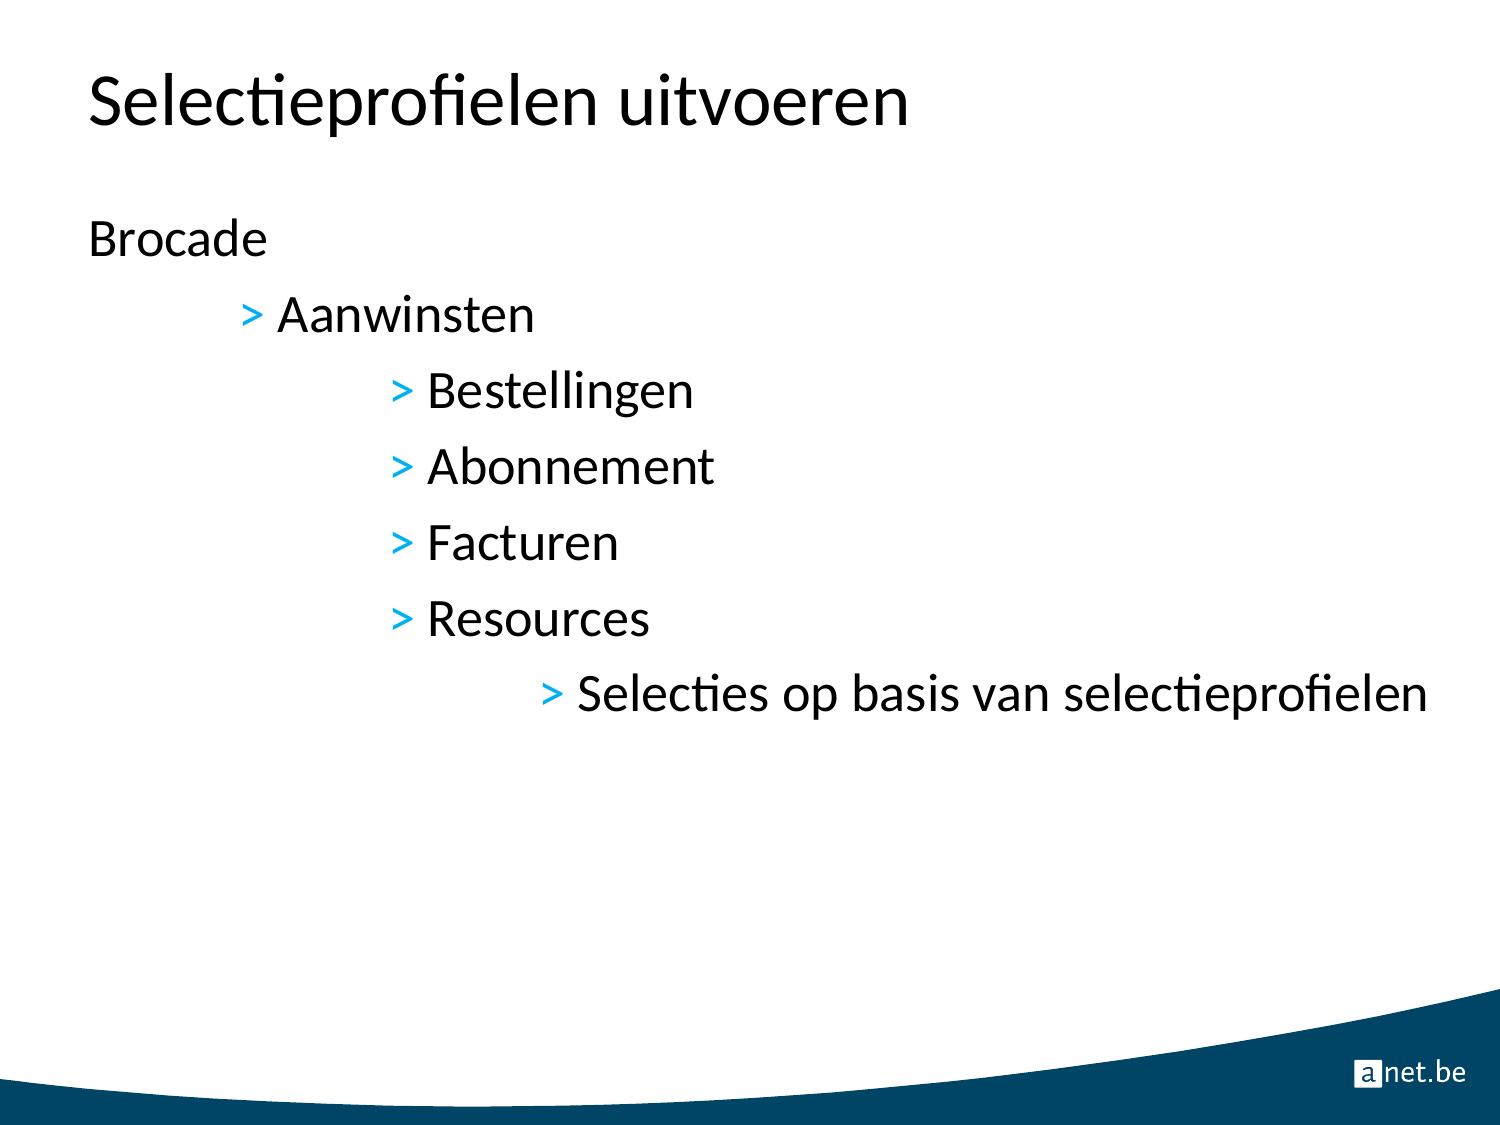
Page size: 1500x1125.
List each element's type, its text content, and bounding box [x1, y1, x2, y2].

title Selectieprofielen uitvoeren [88, 19, 1412, 173]
list Brocade > Aanwinsten > Bestellingen > Abonnement > Facturen > Resources > Selecties op basis van selectieprofielen [88, 196, 1500, 1000]
